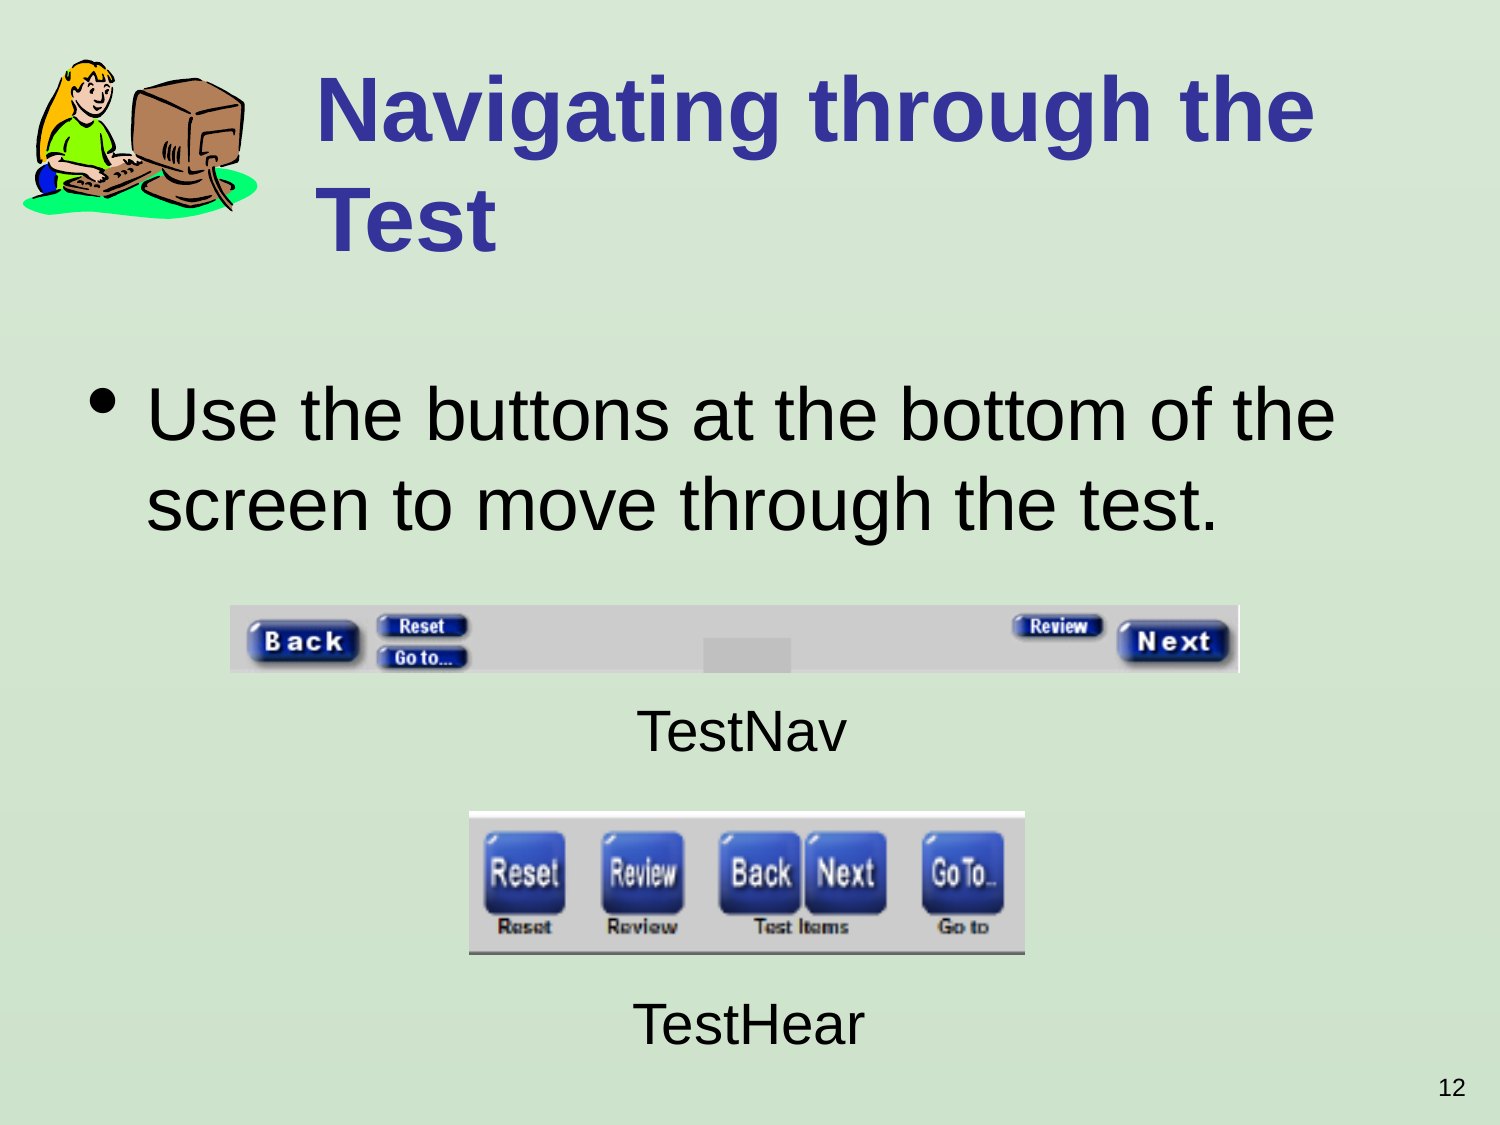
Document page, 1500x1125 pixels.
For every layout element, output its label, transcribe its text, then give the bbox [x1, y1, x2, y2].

text_box TestHear [617, 979, 913, 1064]
list Use the buttons at the bottom of the screen to move through the test. [74, 262, 1426, 1006]
picture [468, 811, 1025, 955]
picture [230, 604, 1241, 673]
picture [0, 58, 279, 220]
text_box TestNav [622, 685, 878, 771]
title Navigating through the Test [299, 87, 1426, 233]
slide_number 12 [1361, 1063, 1482, 1108]
